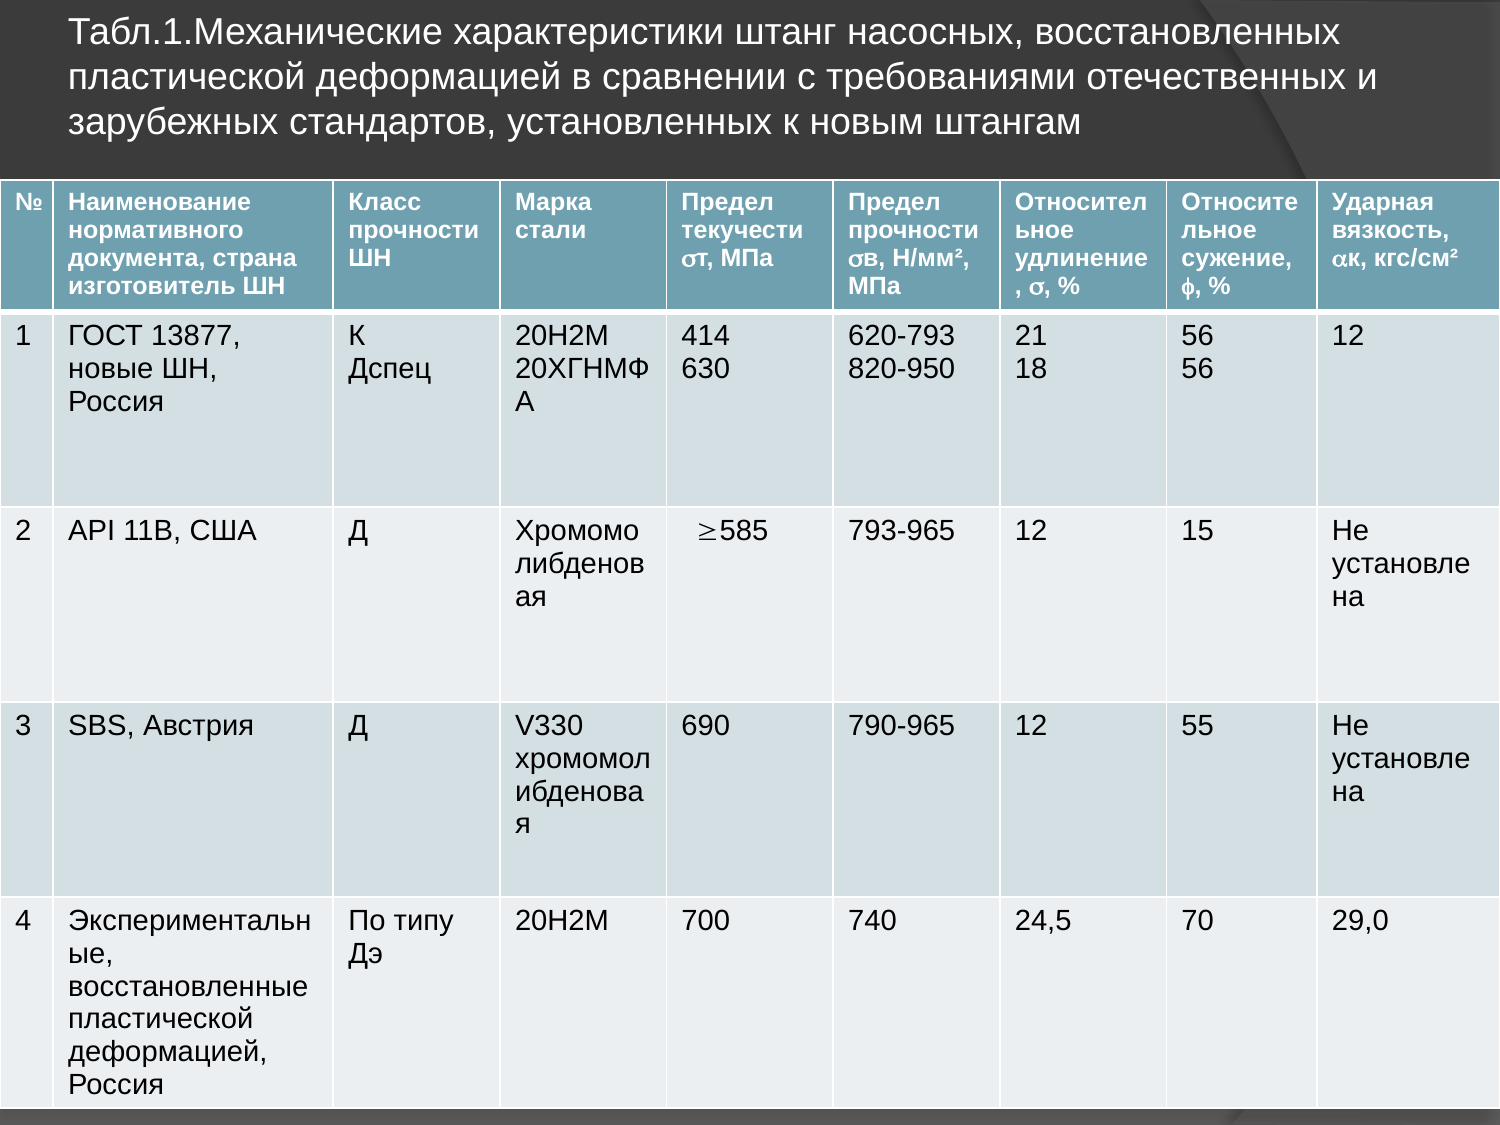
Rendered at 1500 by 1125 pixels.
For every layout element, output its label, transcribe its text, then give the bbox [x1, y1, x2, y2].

table_cell Д [334, 703, 499, 896]
table_cell 12 [1318, 315, 1499, 506]
table_cell SBS, Австрия [54, 703, 332, 896]
table_header Класс прочности ШН [334, 181, 499, 309]
table_cell 20Н2М [501, 898, 666, 1107]
table_header Предел прочности в, Н/мм², МПа [834, 181, 999, 309]
table_cell API 11B, США [54, 508, 332, 701]
table_cell Хромомолибденовая [501, 508, 666, 701]
table_cell 56 56 [1167, 315, 1316, 506]
table_cell 20Н2М 20ХГНМФА [501, 315, 666, 506]
table_cell 24,5 [1001, 898, 1166, 1107]
table_cell 2 [1, 508, 52, 701]
text_box Табл.1.Механические характеристики штанг насосных, восстановленных пластической деформацией в сравнении с требованиями отечественных и зарубежных стандартов, установленных к новым штангам [53, 0, 1400, 150]
table_header Наименование нормативного документа, страна изготовитель ШН [54, 181, 332, 309]
table_cell V330 хромомолибденовая [501, 703, 666, 896]
table_cell 793-965 [834, 508, 999, 701]
table_cell Д [334, 508, 499, 701]
table_cell 4 [1, 898, 52, 1107]
table_cell 700 [667, 898, 832, 1107]
table_cell 21 18 [1001, 315, 1166, 506]
table_header Относительное удлинение, , % [1001, 181, 1166, 309]
table_cell 55 [1167, 703, 1316, 896]
table_cell 29,0 [1318, 898, 1499, 1107]
table_cell 1 [1, 315, 52, 506]
table_header № [1, 181, 52, 309]
table_cell 3 [1, 703, 52, 896]
table_cell 740 [834, 898, 999, 1107]
table_cell 790-965 [834, 703, 999, 896]
table_cell 690 [667, 703, 832, 896]
table_header Марка стали [501, 181, 666, 309]
table_header Относительное сужение, , % [1167, 181, 1316, 309]
table_cell По типу Дэ [334, 898, 499, 1107]
table_header Ударная вязкость, к, кгс/см² [1318, 181, 1499, 309]
table_cell 585 [667, 508, 832, 701]
table_cell К Дспец [334, 315, 499, 506]
table_cell 12 [1001, 703, 1166, 896]
table_cell 70 [1167, 898, 1316, 1107]
table_cell ГОСТ 13877, новые ШН, Россия [54, 315, 332, 506]
table_cell 12 [1001, 508, 1166, 701]
table_cell 15 [1167, 508, 1316, 701]
table_cell Не установлена [1318, 703, 1499, 896]
table_header Предел текучести т, МПа [667, 181, 832, 309]
table_cell 414 630 [667, 315, 832, 506]
table_cell 620-793 820-950 [834, 315, 999, 506]
table_cell Не установлена [1318, 508, 1499, 701]
table_cell Экспериментальные, восстановленные пластической деформацией, Россия [54, 898, 332, 1107]
